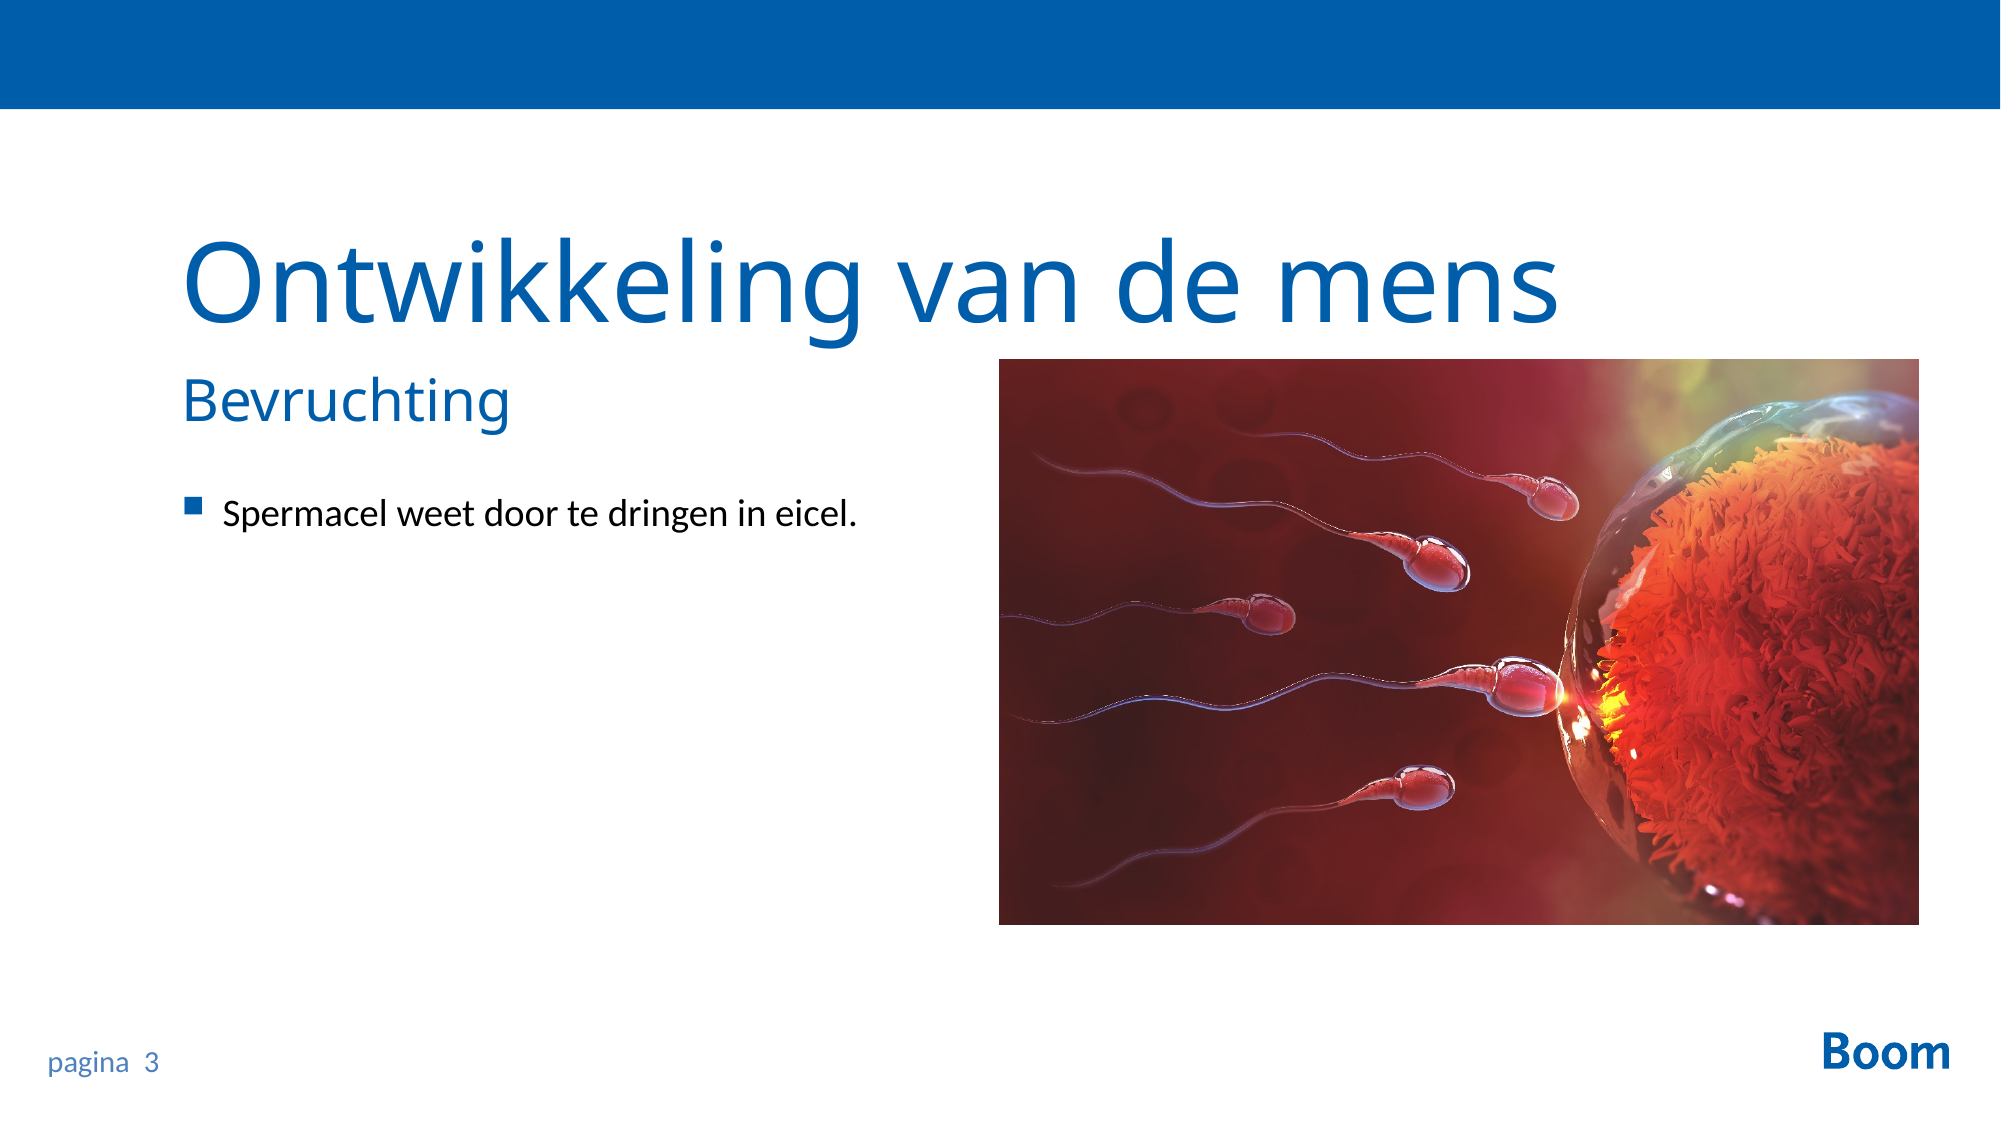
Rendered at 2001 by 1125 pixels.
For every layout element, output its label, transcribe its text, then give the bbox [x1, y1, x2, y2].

list Bevruchting Spermacel weet door te dringen in eicel. [181, 357, 1883, 972]
picture [999, 358, 1920, 925]
list Ontwikkeling van de mens [180, 200, 1882, 327]
